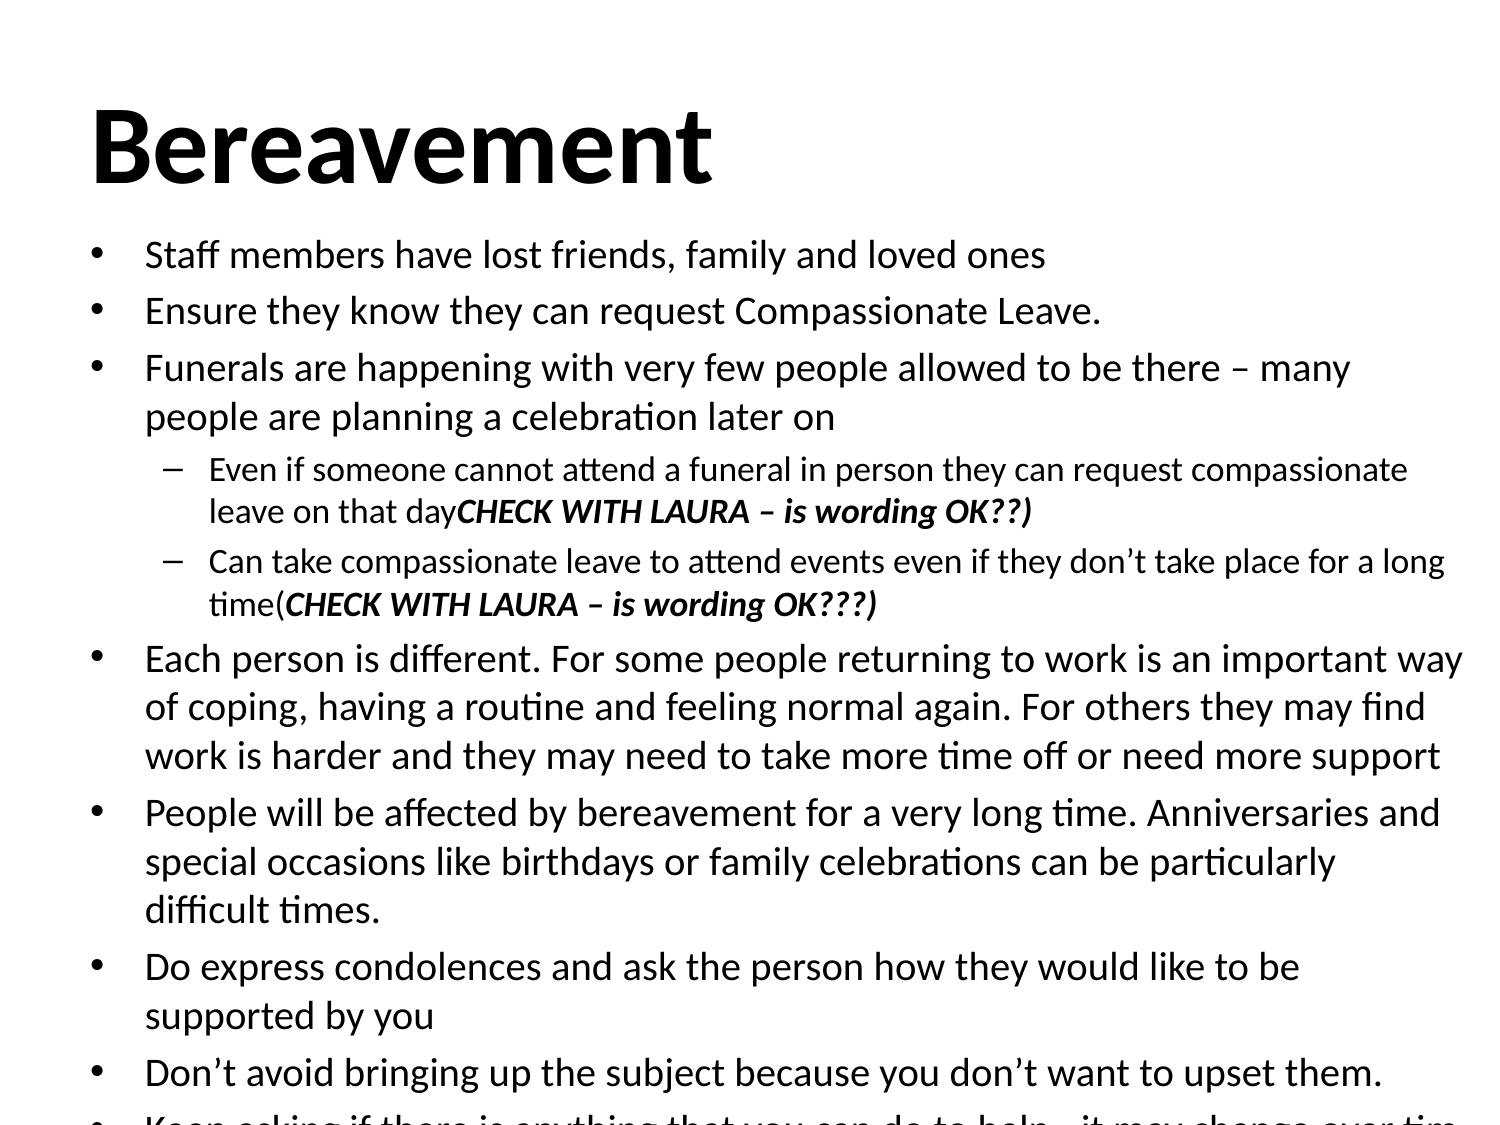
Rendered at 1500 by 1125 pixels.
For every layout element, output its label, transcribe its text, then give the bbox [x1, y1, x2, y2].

list Staff members have lost friends, family and loved ones Ensure they know they can request Compassionate Leave. Funerals are happening with very few people allowed to be there – many people are planning a celebration later on Even if someone cannot attend a funeral in person they can request compassionate leave on that dayCHECK WITH LAURA – is wording OK??) Can take compassionate leave to attend events even if they don’t take place for a long time(CHECK WITH LAURA – is wording OK???) Each person is different. For some people returning to work is an important way of coping, having a routine and feeling normal again. For others they may find work is harder and they may need to take more time off or need more support People will be affected by bereavement for a very long time. Anniversaries and special occasions like birthdays or family celebrations can be particularly difficult times. Do express condolences and ask the person how they would like to be supported by you Don’t avoid bringing up the subject because you don’t want to upset them. Keep asking if there is anything that you can do to help - it may change over tim [75, 219, 1483, 1125]
title Bereavement [75, 45, 1425, 219]
